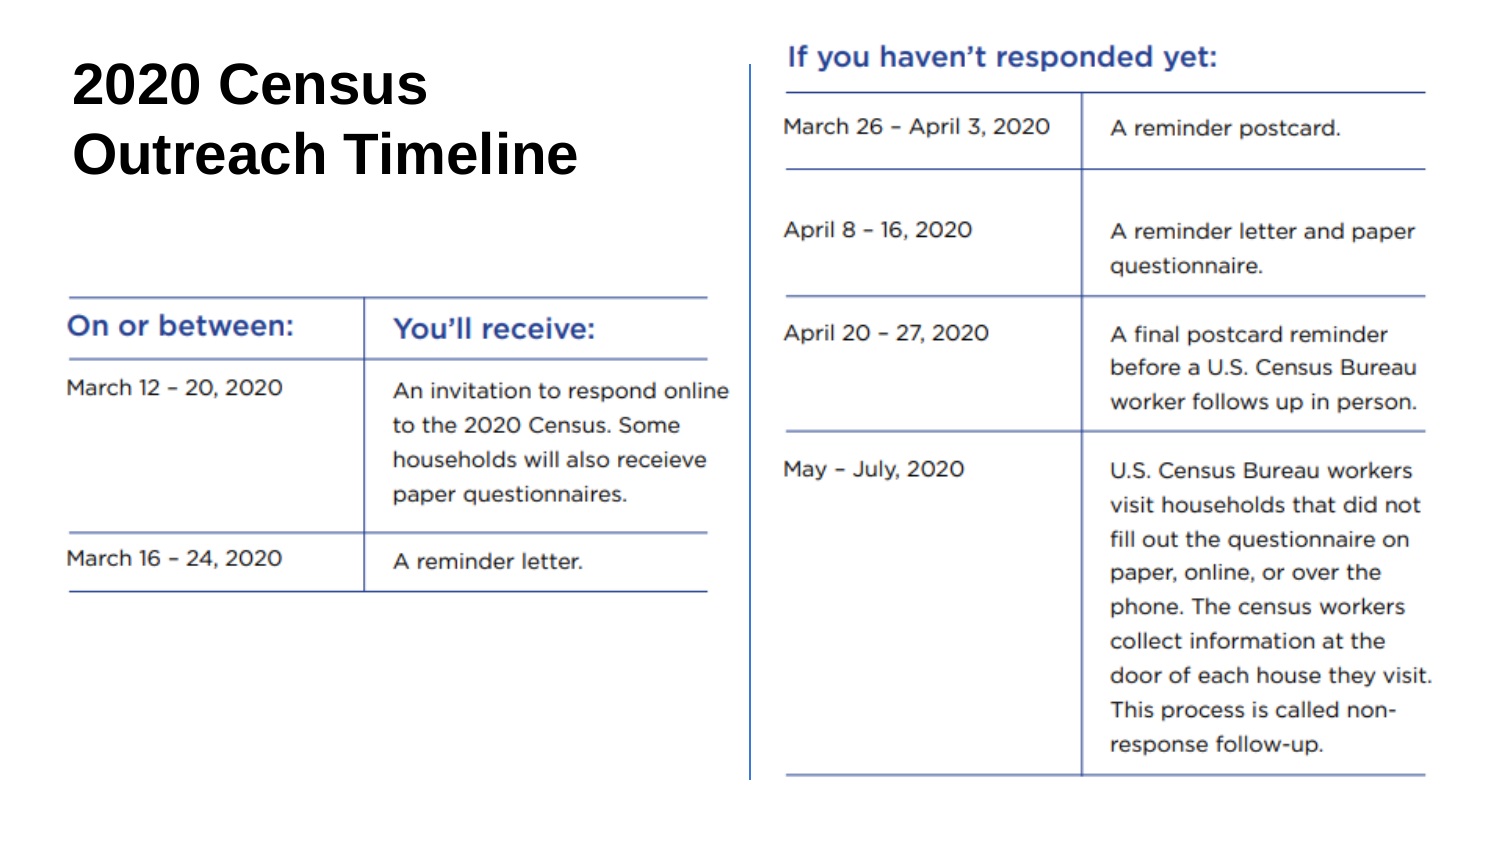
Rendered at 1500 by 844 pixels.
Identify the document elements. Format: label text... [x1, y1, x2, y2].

text_box 2020 Census Outreach Timeline [57, 31, 677, 176]
picture [56, 272, 739, 613]
picture [777, 30, 1446, 813]
